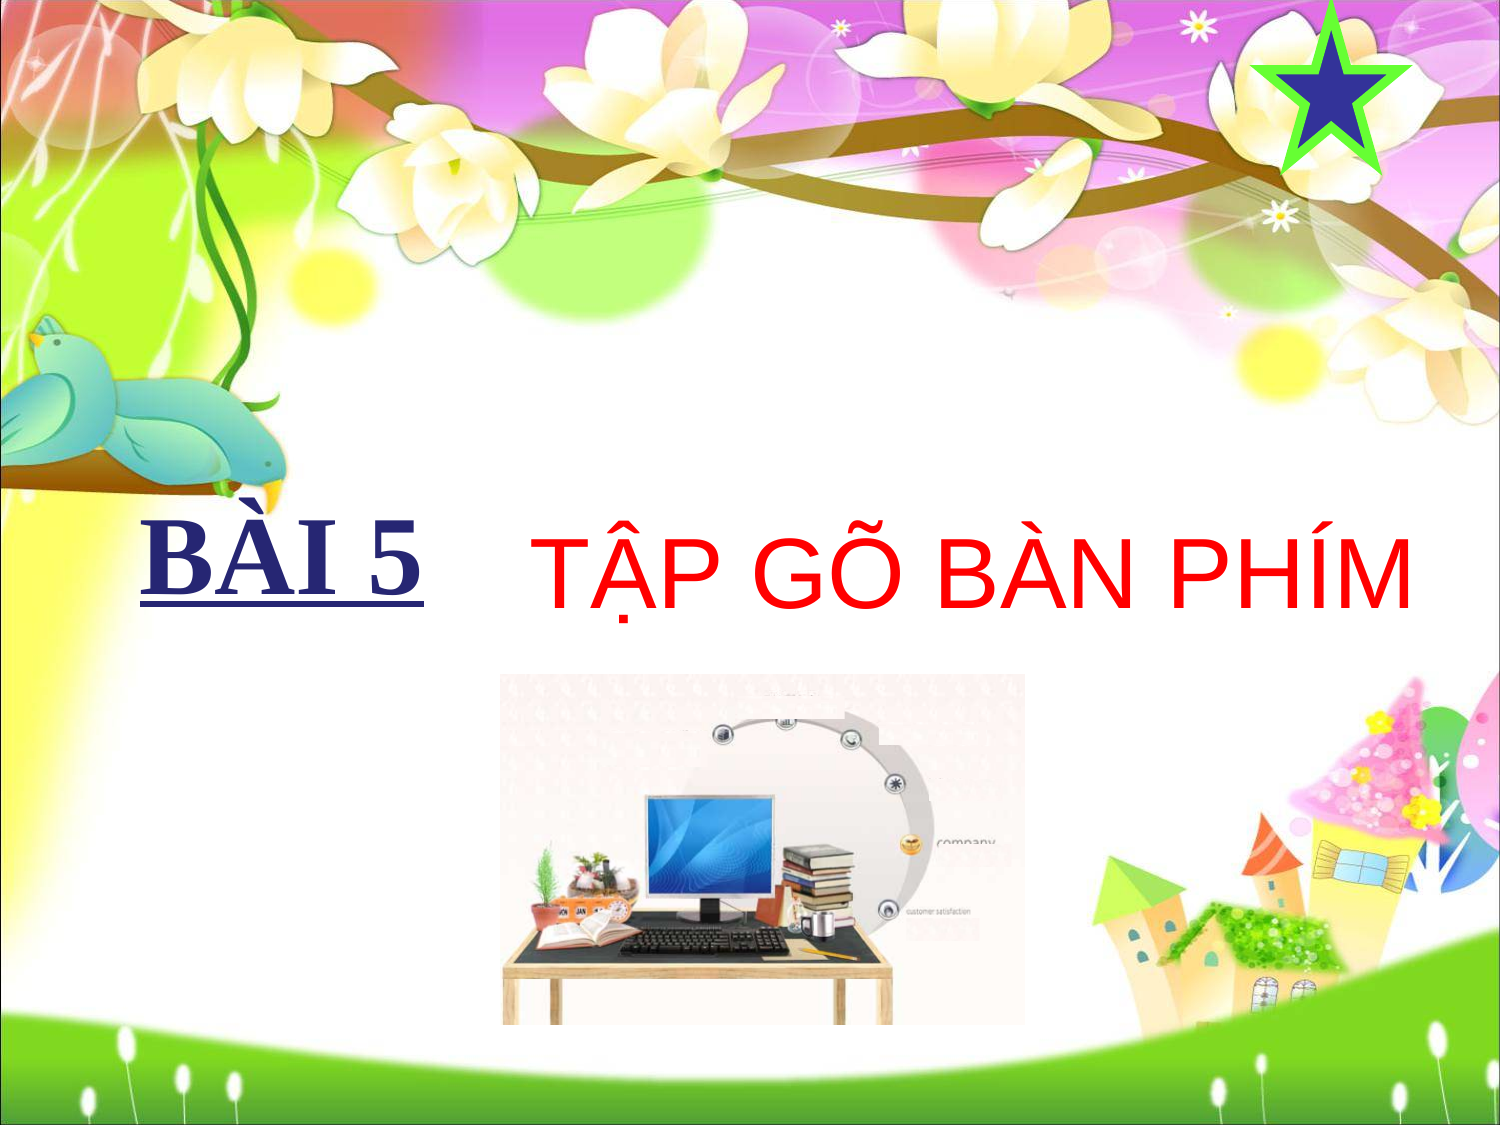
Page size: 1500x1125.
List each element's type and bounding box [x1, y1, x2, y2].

text_box [499, 674, 1026, 1026]
picture [0, 0, 1500, 1125]
